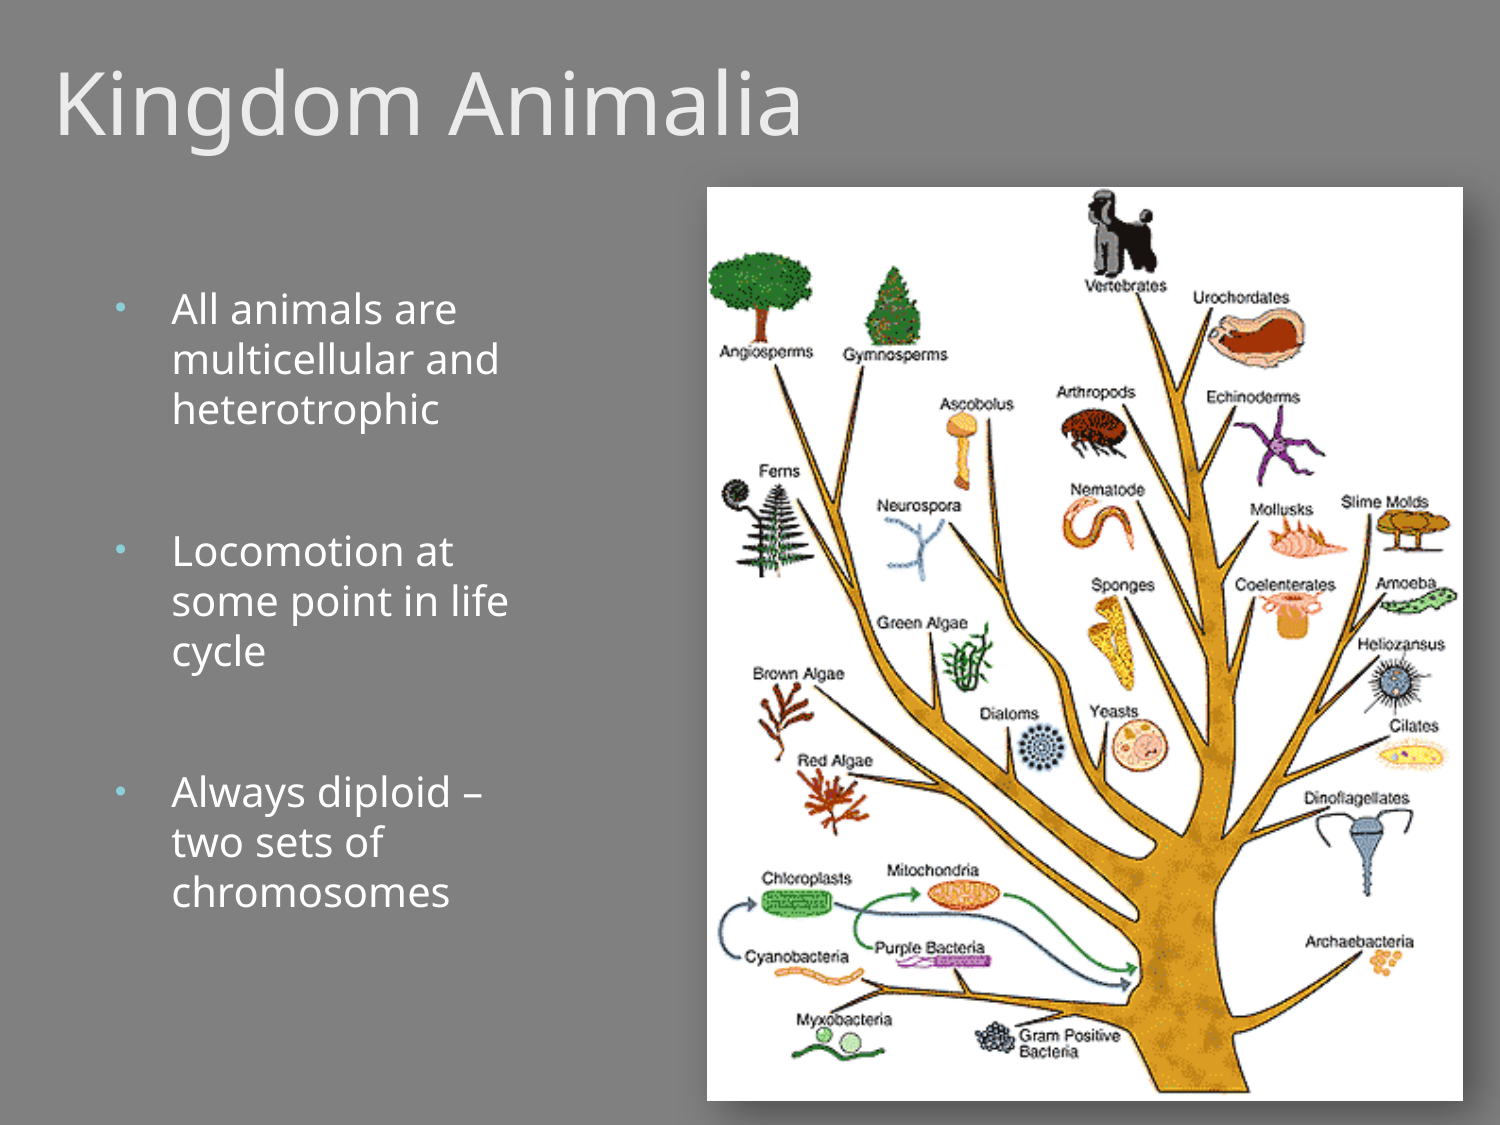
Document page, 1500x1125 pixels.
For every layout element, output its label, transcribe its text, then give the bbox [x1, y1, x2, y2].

list All animals are multicellular and heterotrophic Locomotion at some point in life cycle Always diploid – two sets of chromosomes [99, 275, 525, 1018]
picture [707, 187, 1463, 1101]
title Kingdom Animalia [37, 40, 1195, 271]
